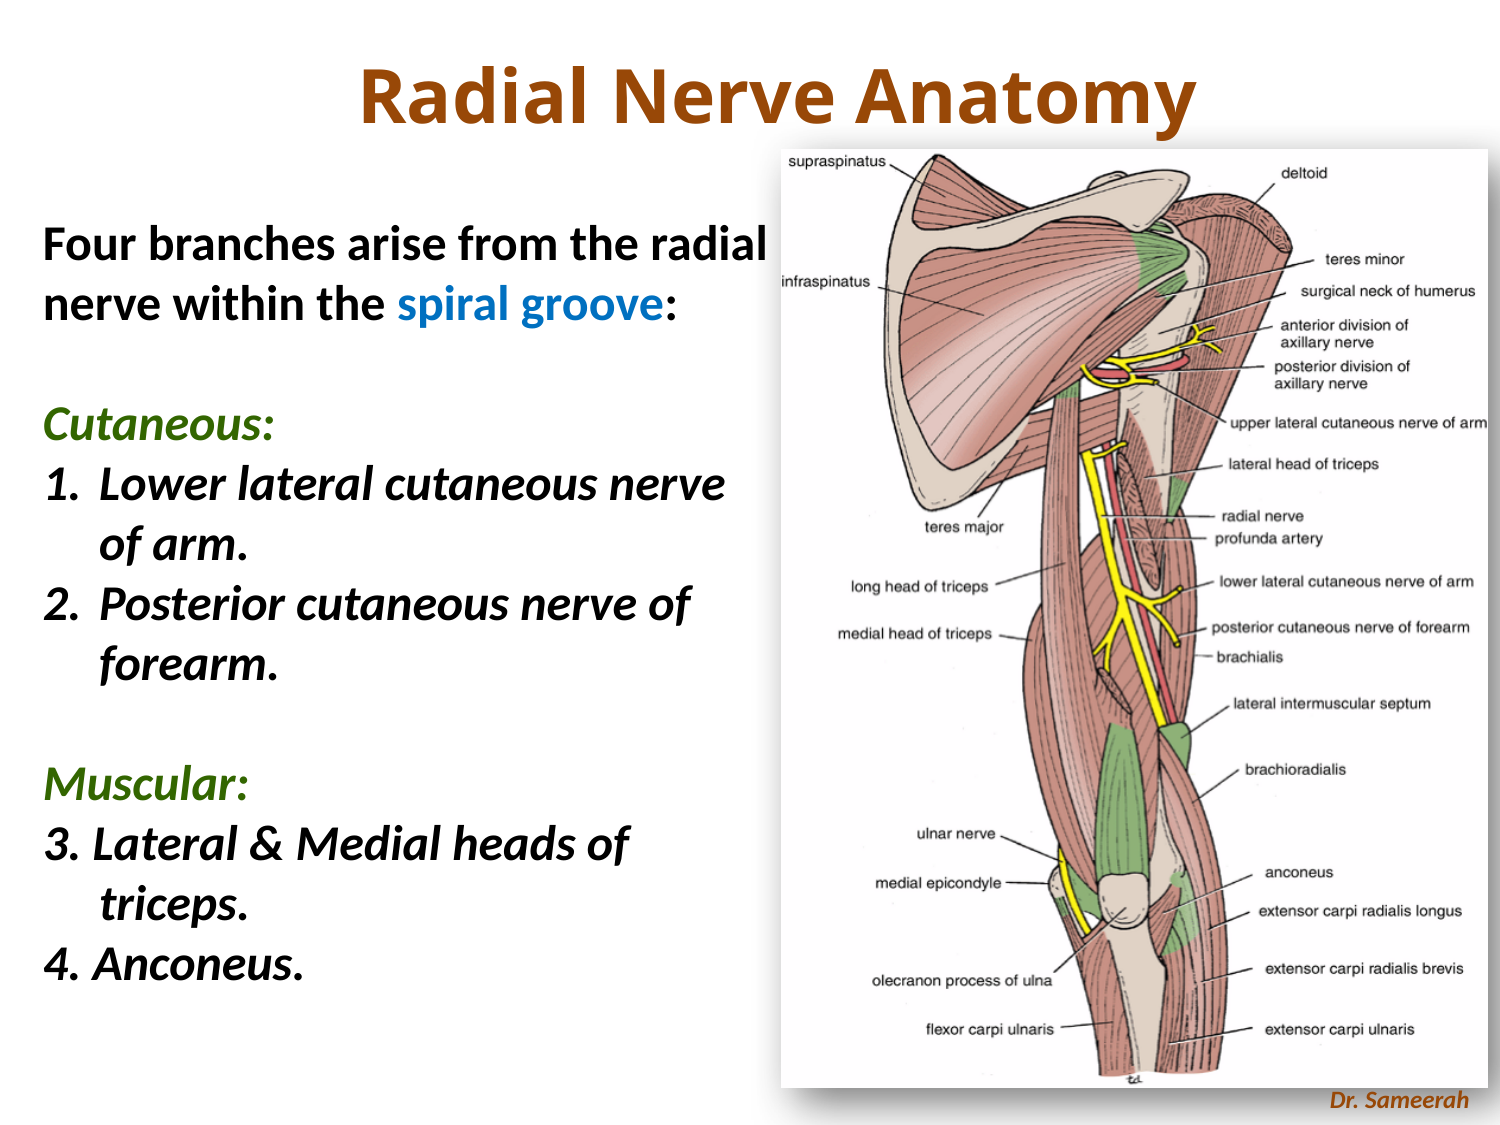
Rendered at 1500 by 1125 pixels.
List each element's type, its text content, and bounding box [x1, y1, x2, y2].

text_box Dr. Sameerah [1162, 1059, 1500, 1125]
picture [781, 149, 1488, 1088]
text_box Radial Nerve Anatomy [342, 41, 1233, 146]
text_box Four branches arise from the radial nerve within the spiral groove: Cutaneous: Lower lateral cutaneous nerve of arm. Posterior cutaneous nerve of forearm. Muscular: 3. Lateral & Medial heads of triceps. 4. Anconeus. [28, 143, 779, 1119]
